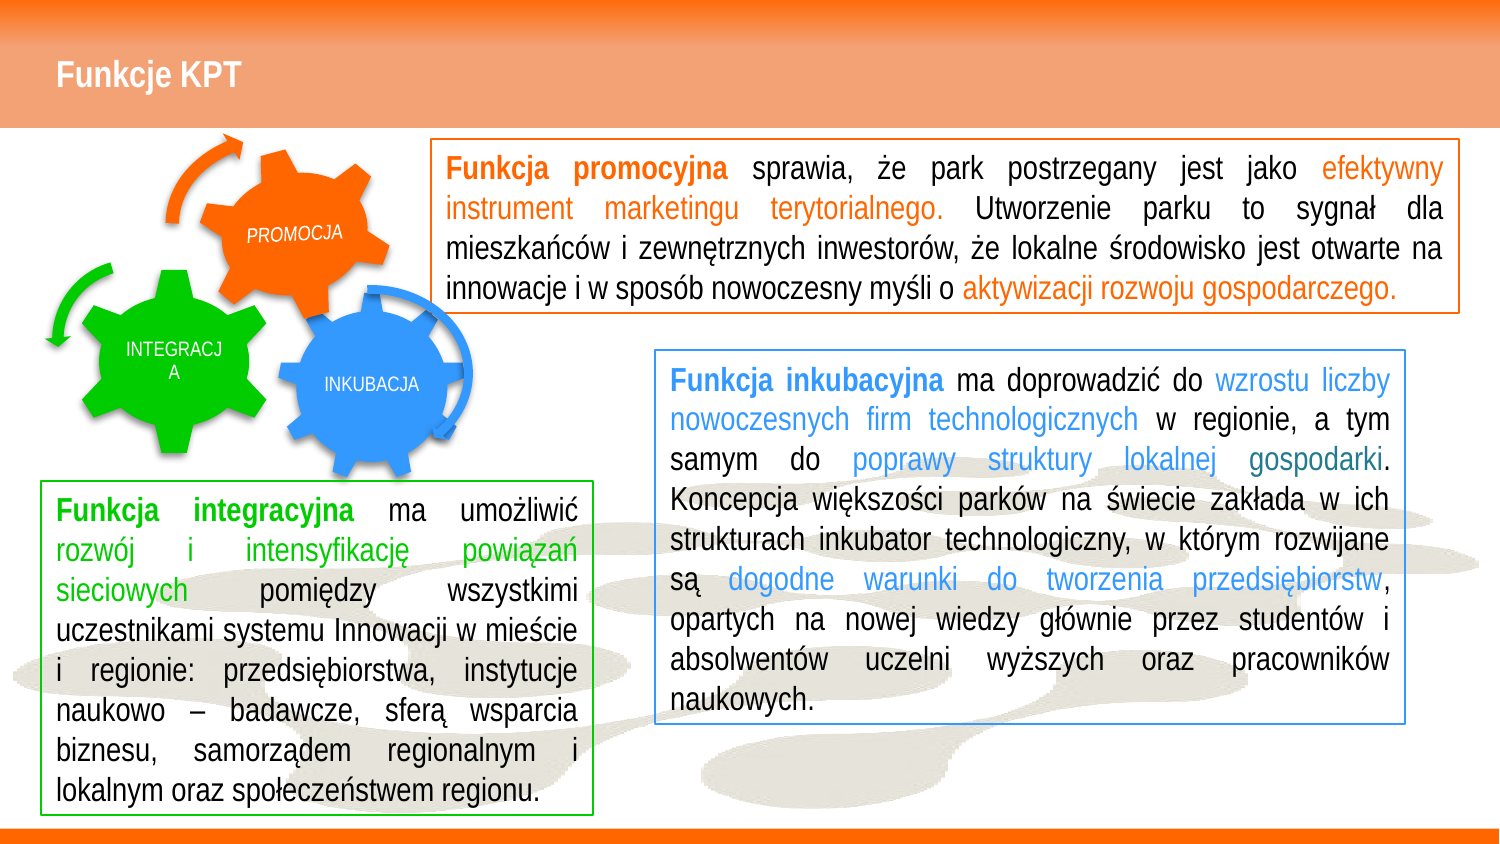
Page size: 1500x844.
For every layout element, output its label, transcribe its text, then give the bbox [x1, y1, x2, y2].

text_box Funkcja promocyjna sprawia, że park postrzegany jest jako efektywny instrument marketingu terytorialnego. Utworzenie parku to sygnał dla mieszkańców i zewnętrznych inwestorów, że lokalne środowisko jest otwarte na innowacje i w sposób nowoczesny myśli o aktywizacji rozwoju gospodarczego. [550, 138, 1459, 314]
text_box Funkcje KPT [41, 42, 1459, 102]
text_box [0, 0, 1500, 130]
picture [0, 418, 1500, 844]
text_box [0, 137, 550, 482]
text_box Funkcja inkubacyjna ma doprowadzić do wzrostu liczby nowoczesnych firm technologicznych w regionie, a tym samym do poprawy struktury lokalnej gospodarki. Koncepcja większości parków na świecie zakłada w ich strukturach inkubator technologiczny, w którym rozwijane są dogodne warunki do tworzenia przedsiębiorstw, opartych na nowej wiedzy głównie przez studentów i absolwentów uczelni wyższych oraz pracowników naukowych. [655, 350, 1406, 417]
